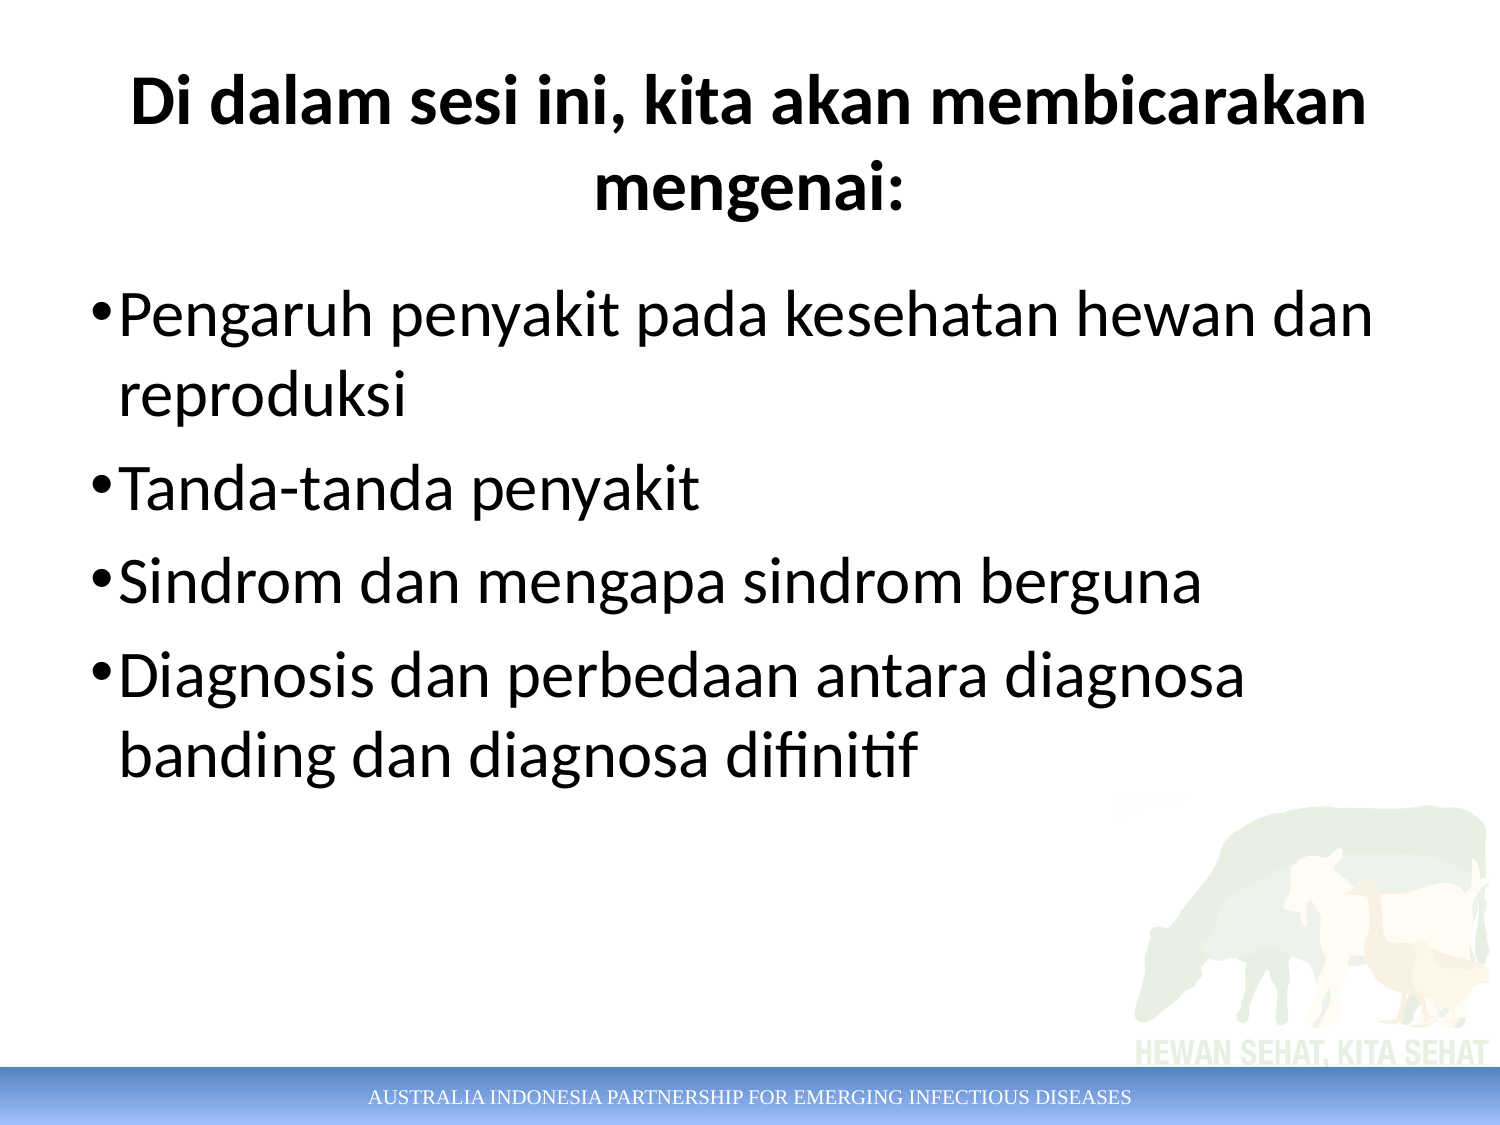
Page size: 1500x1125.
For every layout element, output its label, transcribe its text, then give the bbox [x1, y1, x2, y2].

list Pengaruh penyakit pada kesehatan hewan dan reproduksi Tanda-tanda penyakit Sindrom dan mengapa sindrom berguna Diagnosis dan perbedaan antara diagnosa banding dan diagnosa difinitif [75, 262, 1425, 1005]
title Di dalam sesi ini, kita akan membicarakan mengenai: [75, 45, 1425, 233]
